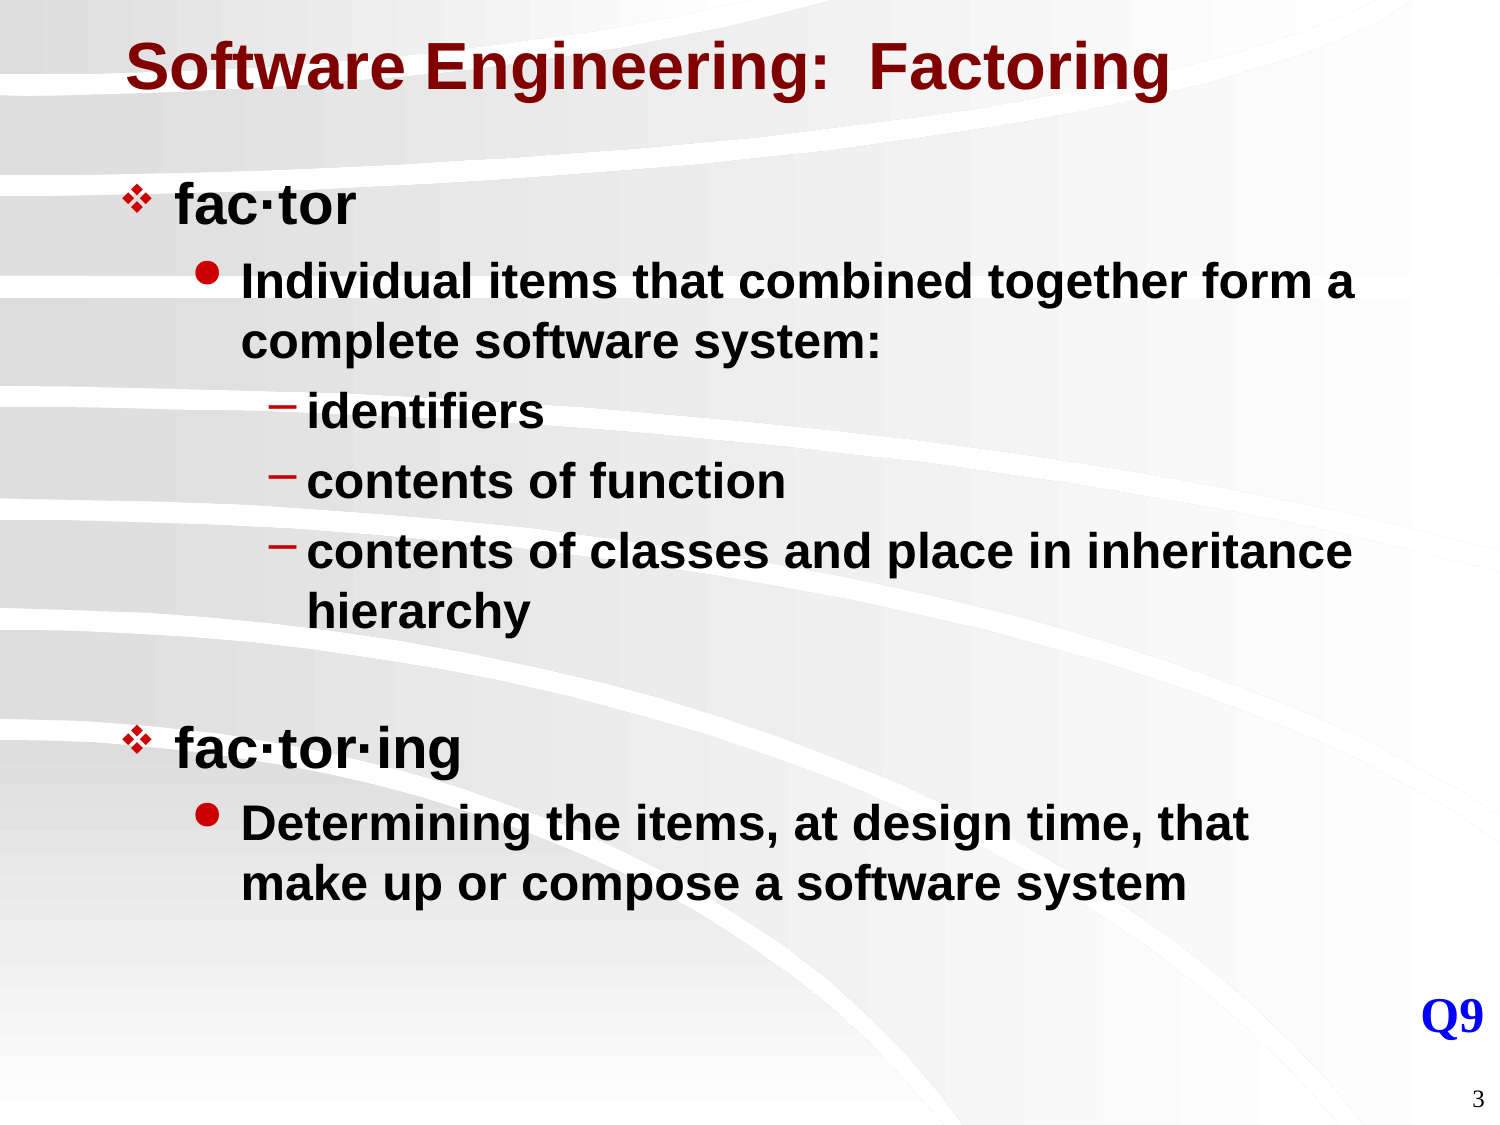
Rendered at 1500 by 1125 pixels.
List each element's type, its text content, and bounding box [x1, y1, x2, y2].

text_box Q9 [1405, 974, 1500, 1050]
list fac·tor Individual items that combined together form a complete software system: identifiers contents of function contents of classes and place in inheritance hierarchy fac·tor·ing Determining the items, at design time, that make up or compose a software system [103, 162, 1385, 1047]
title Software Engineering: Factoring [109, 12, 1392, 120]
